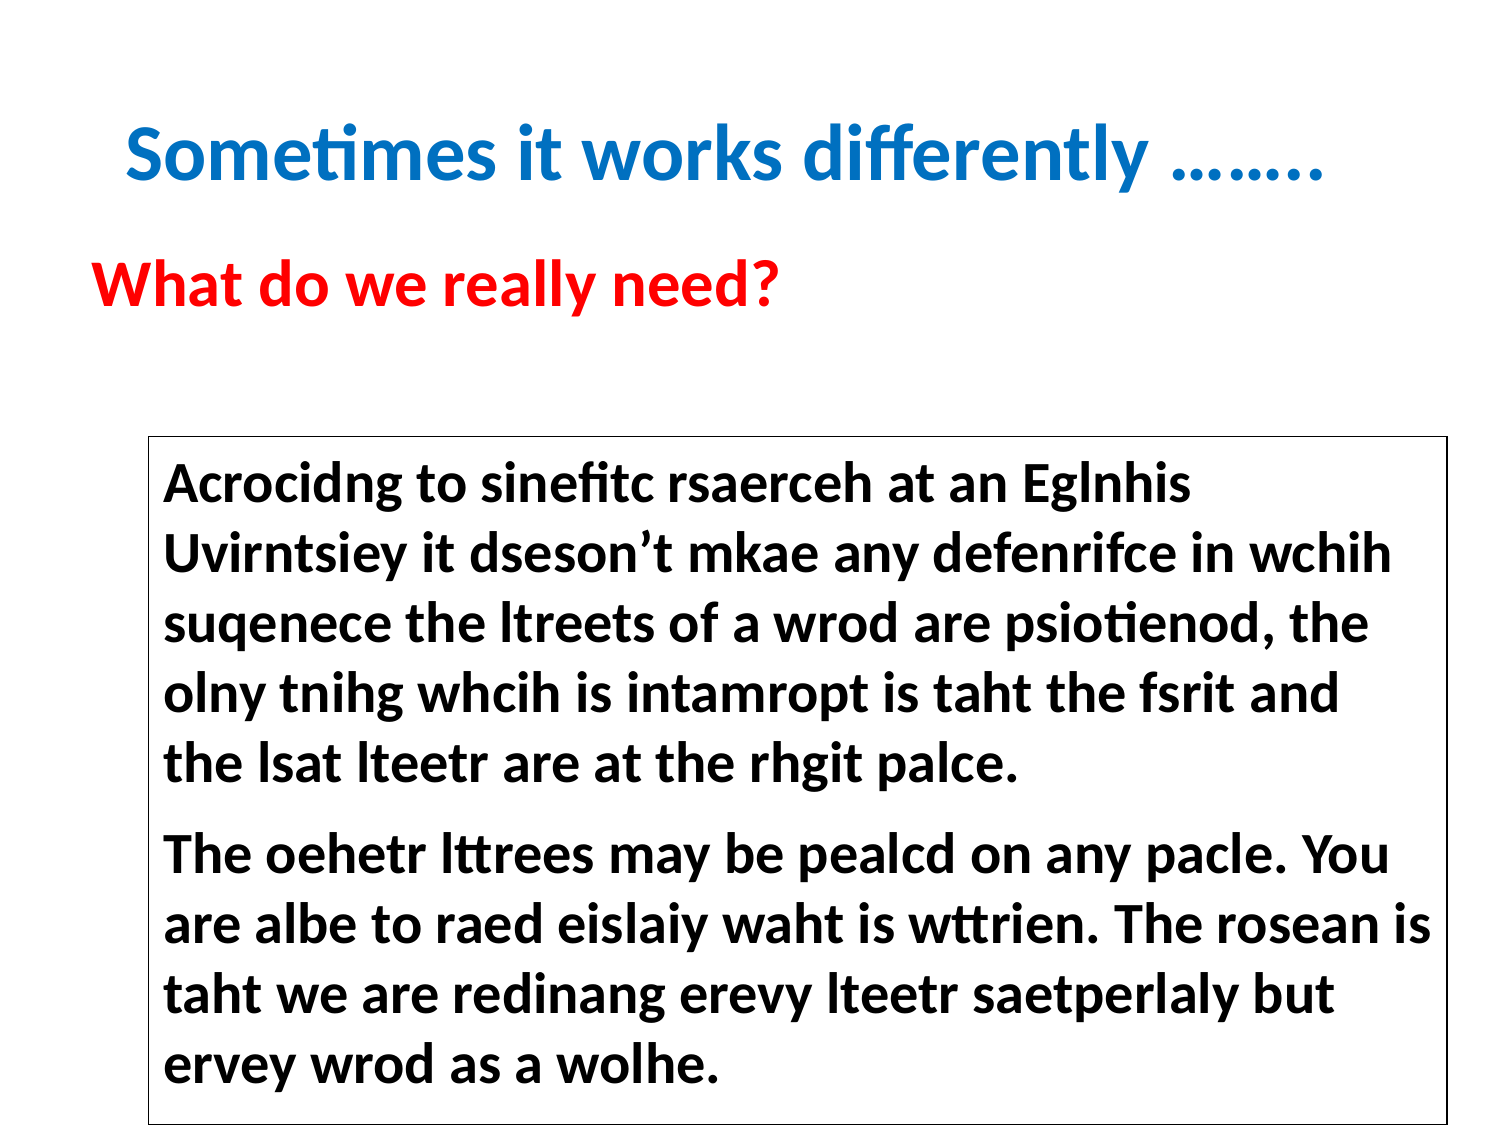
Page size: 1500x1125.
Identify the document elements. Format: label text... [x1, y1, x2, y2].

title Sometimes it works differently …….. [88, 54, 1364, 231]
list What do we really need? [76, 231, 1388, 340]
text_box Acrocidng to sinefitc rsaerceh at an Eglnhis Uvirntsiey it dseson’t mkae any defenrifce in wchih suqenece the ltreets of a wrod are psiotienod, the olny tnihg whcih is intamropt is taht the fsrit and the lsat lteetr are at the rhgit palce. The oehetr lttrees may be pealcd on any pacle. You are albe to raed eislaiy waht is wttrien. The rosean is taht we are redinang erevy lteetr saetperlaly but ervey wrod as a wolhe. [148, 436, 1447, 1125]
